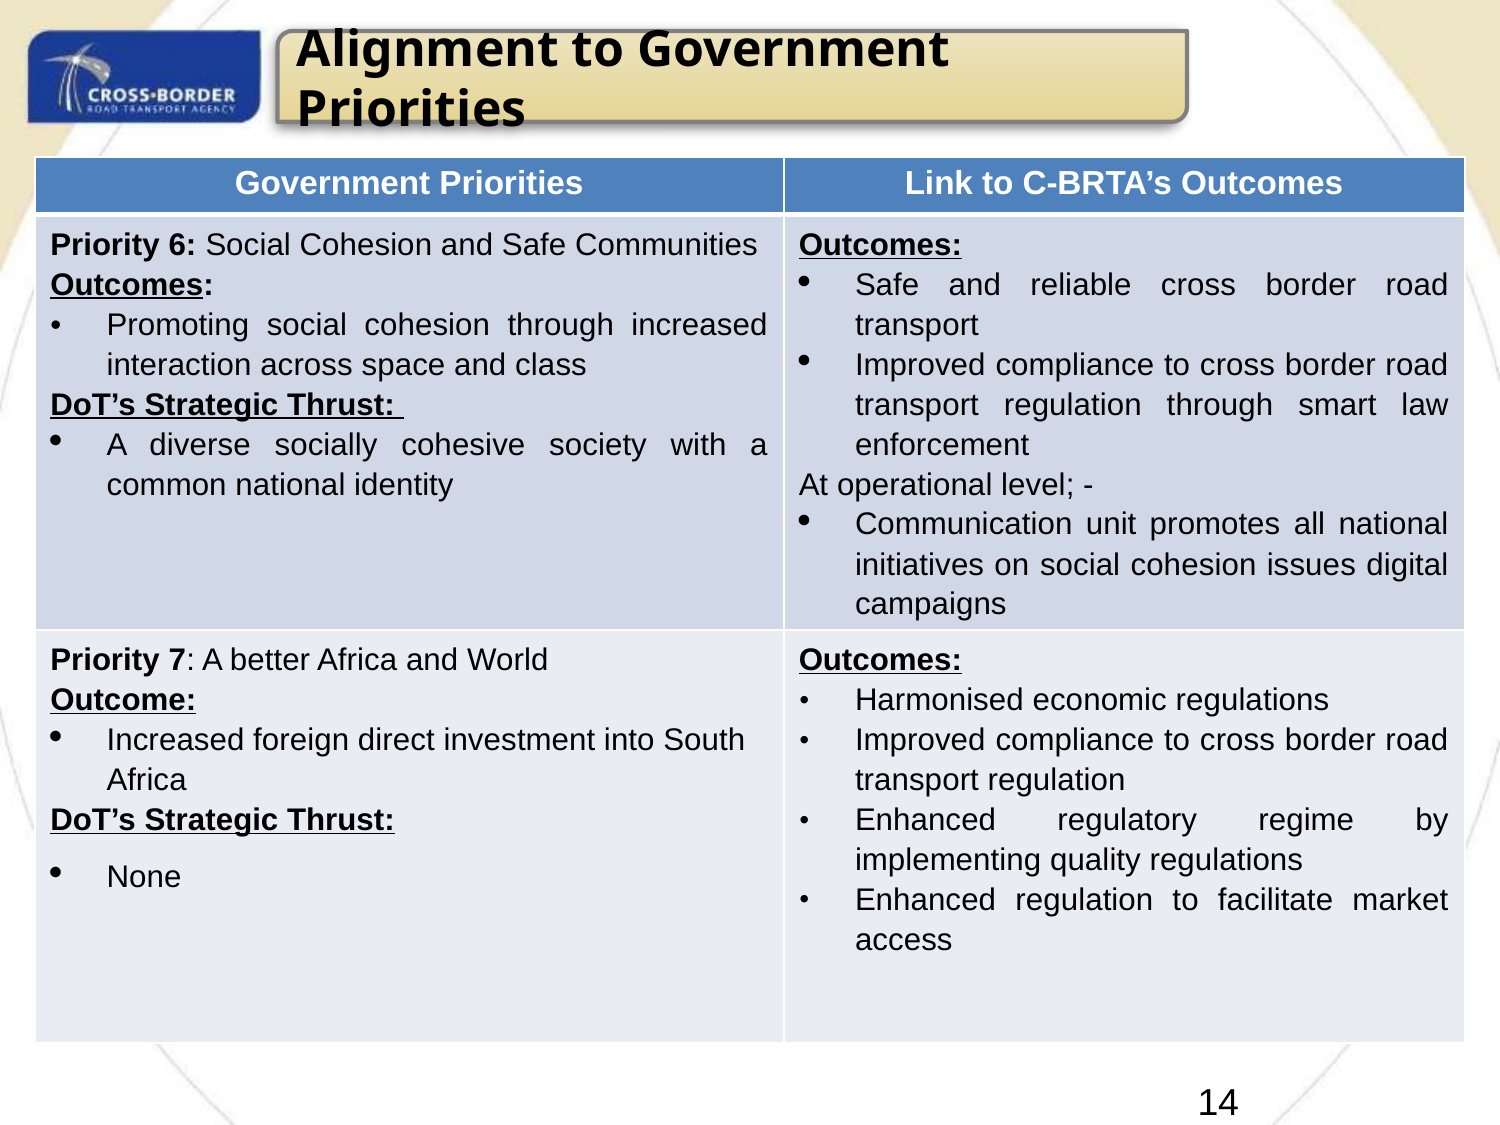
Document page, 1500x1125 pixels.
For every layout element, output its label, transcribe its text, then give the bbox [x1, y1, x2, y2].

table_header Link to C-BRTA’s Outcomes [785, 158, 1464, 212]
text_box Alignment to Government Priorities [275, 28, 1190, 124]
table_cell Priority 7: A better Africa and World Outcome: Increased foreign direct investment into South Africa DoT’s Strategic Thrust: None [36, 631, 783, 1042]
text_box 16 [1182, 1070, 1383, 1125]
picture [0, 0, 1500, 1125]
table_cell Priority 6: Social Cohesion and Safe Communities Outcomes: Promoting social cohesion through increased interaction across space and class DoT’s Strategic Thrust: A diverse socially cohesive society with a common national identity [36, 217, 783, 629]
table_header Government Priorities [36, 158, 783, 212]
table_cell Outcomes: Safe and reliable cross border road transport Improved compliance to cross border road transport regulation through smart law enforcement At operational level; - Communication unit promotes all national initiatives on social cohesion issues digital campaigns [785, 217, 1464, 629]
table_cell Outcomes: Harmonised economic regulations Improved compliance to cross border road transport regulation Enhanced regulatory regime by implementing quality regulations Enhanced regulation to facilitate market access [785, 631, 1464, 1042]
